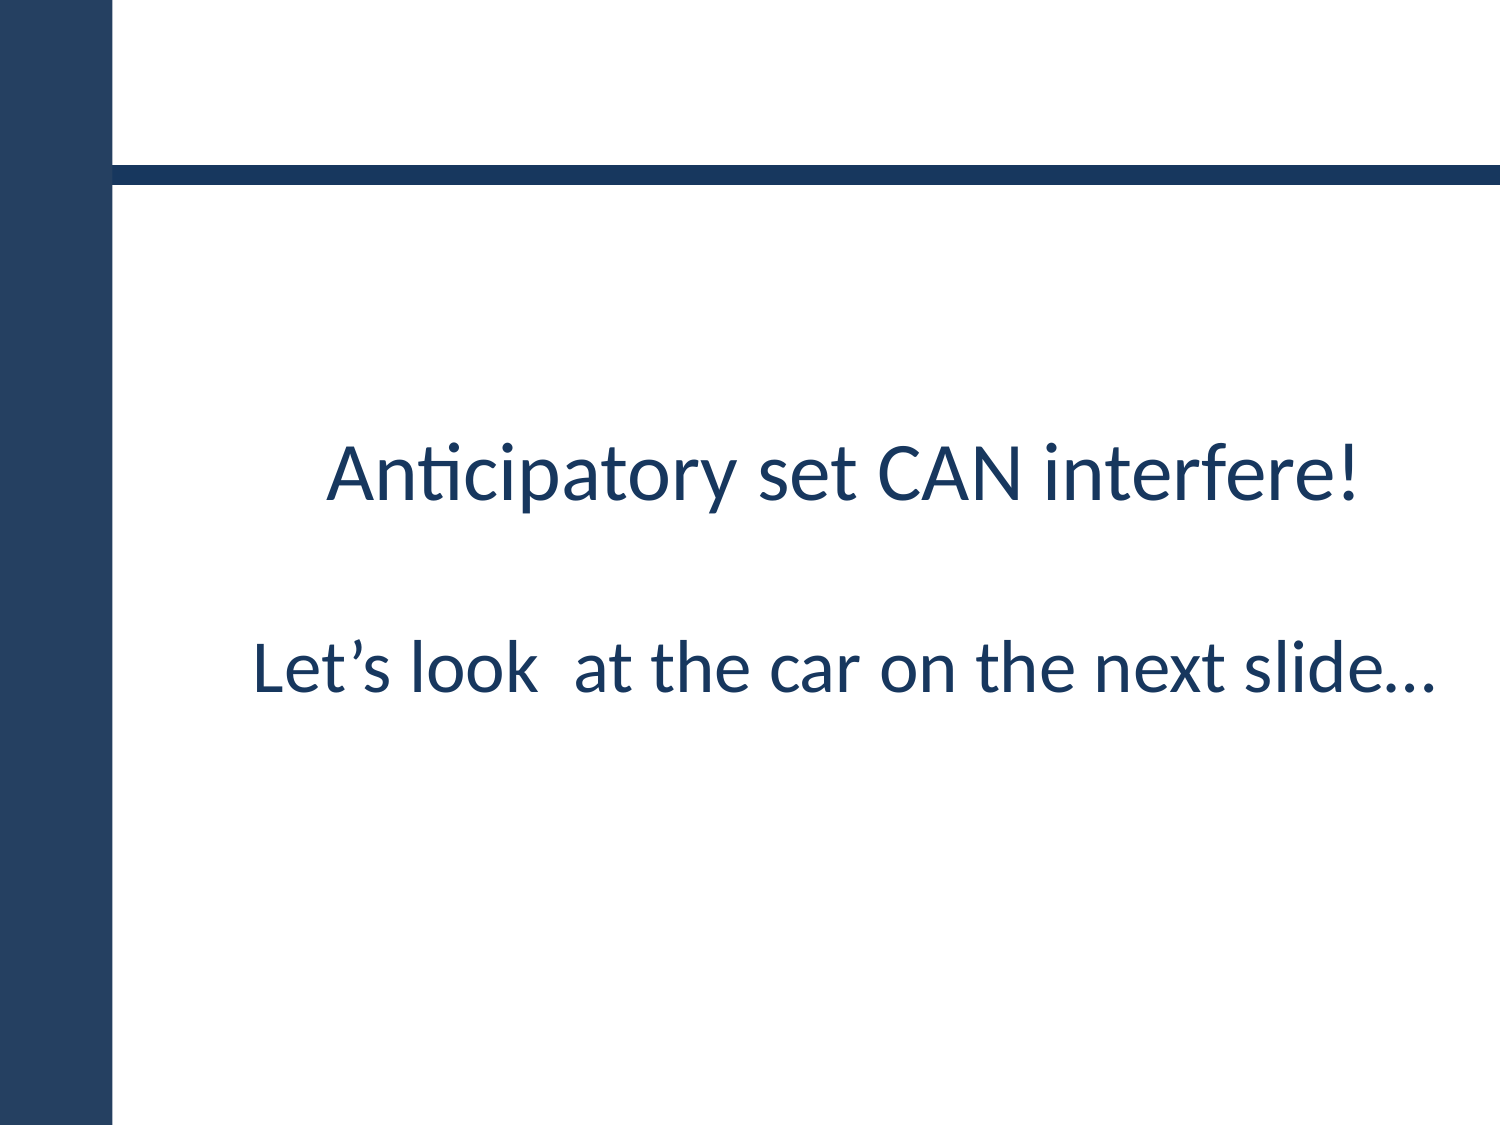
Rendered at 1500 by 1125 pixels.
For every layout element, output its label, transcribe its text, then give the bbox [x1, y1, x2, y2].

text_box [0, 183, 115, 1125]
title Anticipatory set CAN interfere! Let’s look at the car on the next slide… [190, 185, 1500, 950]
text_box [0, 0, 115, 174]
